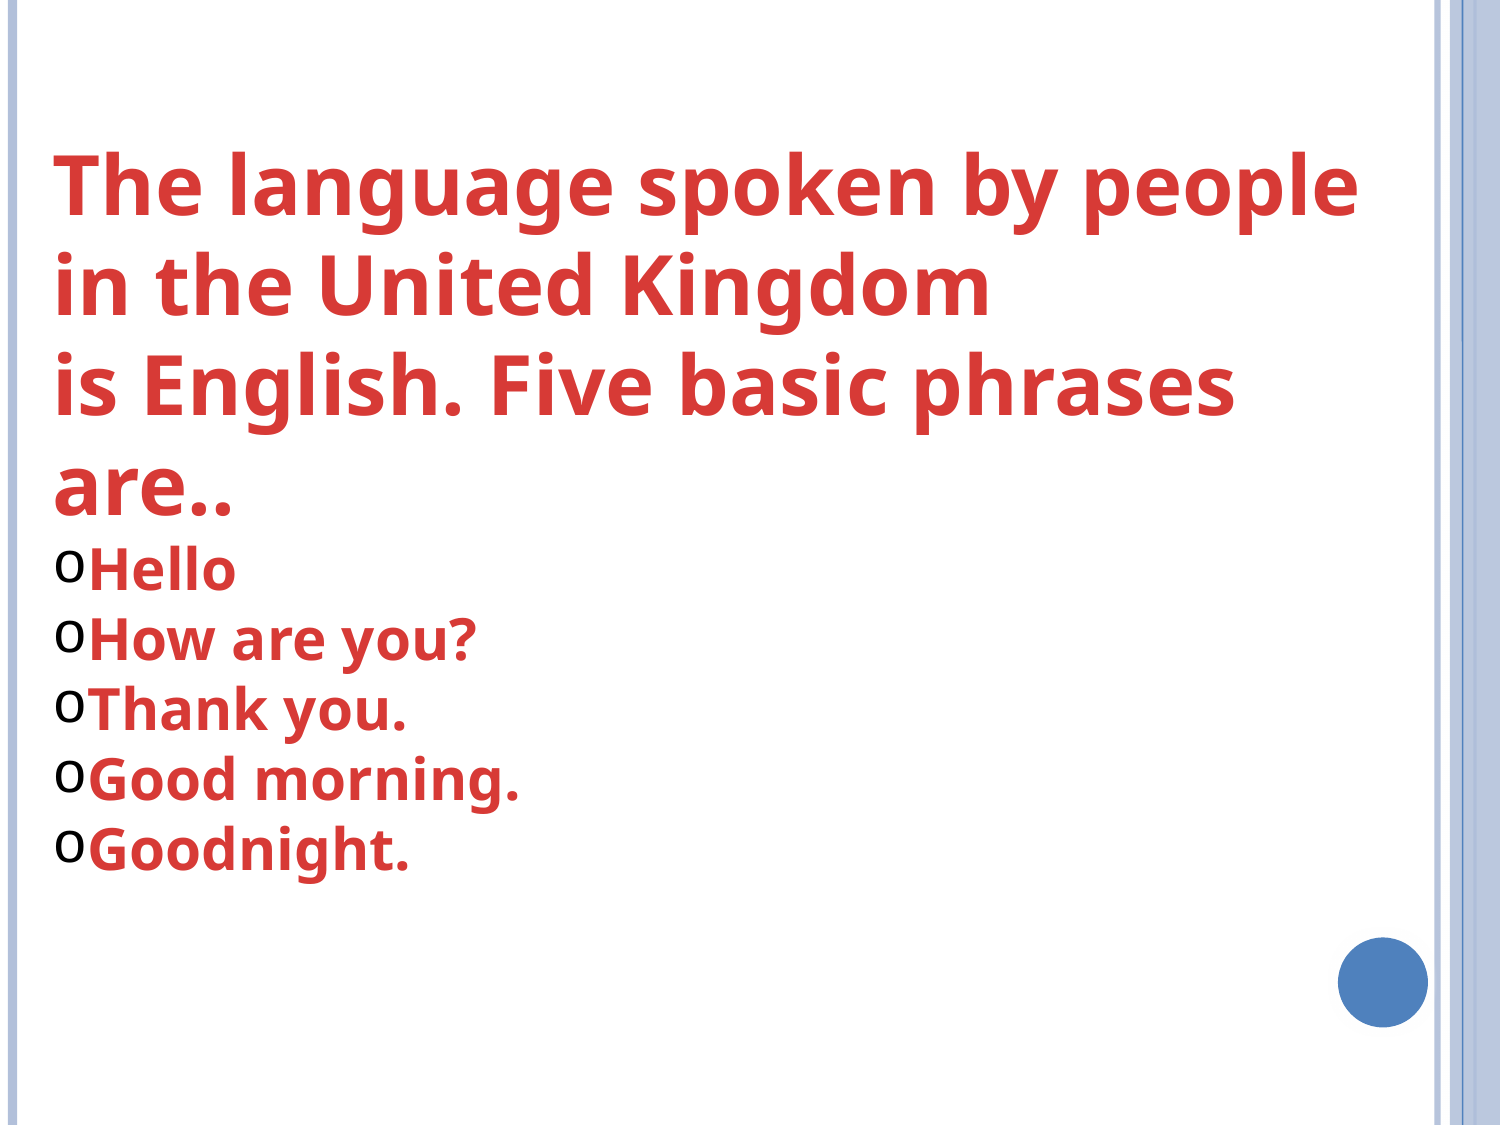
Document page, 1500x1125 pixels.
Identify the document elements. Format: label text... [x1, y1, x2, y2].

text_box The language spoken by people in the United Kingdom is English. Five basic phrases are.. Hello How are you? Thank you. Good morning. Goodnight. [37, 125, 1413, 890]
